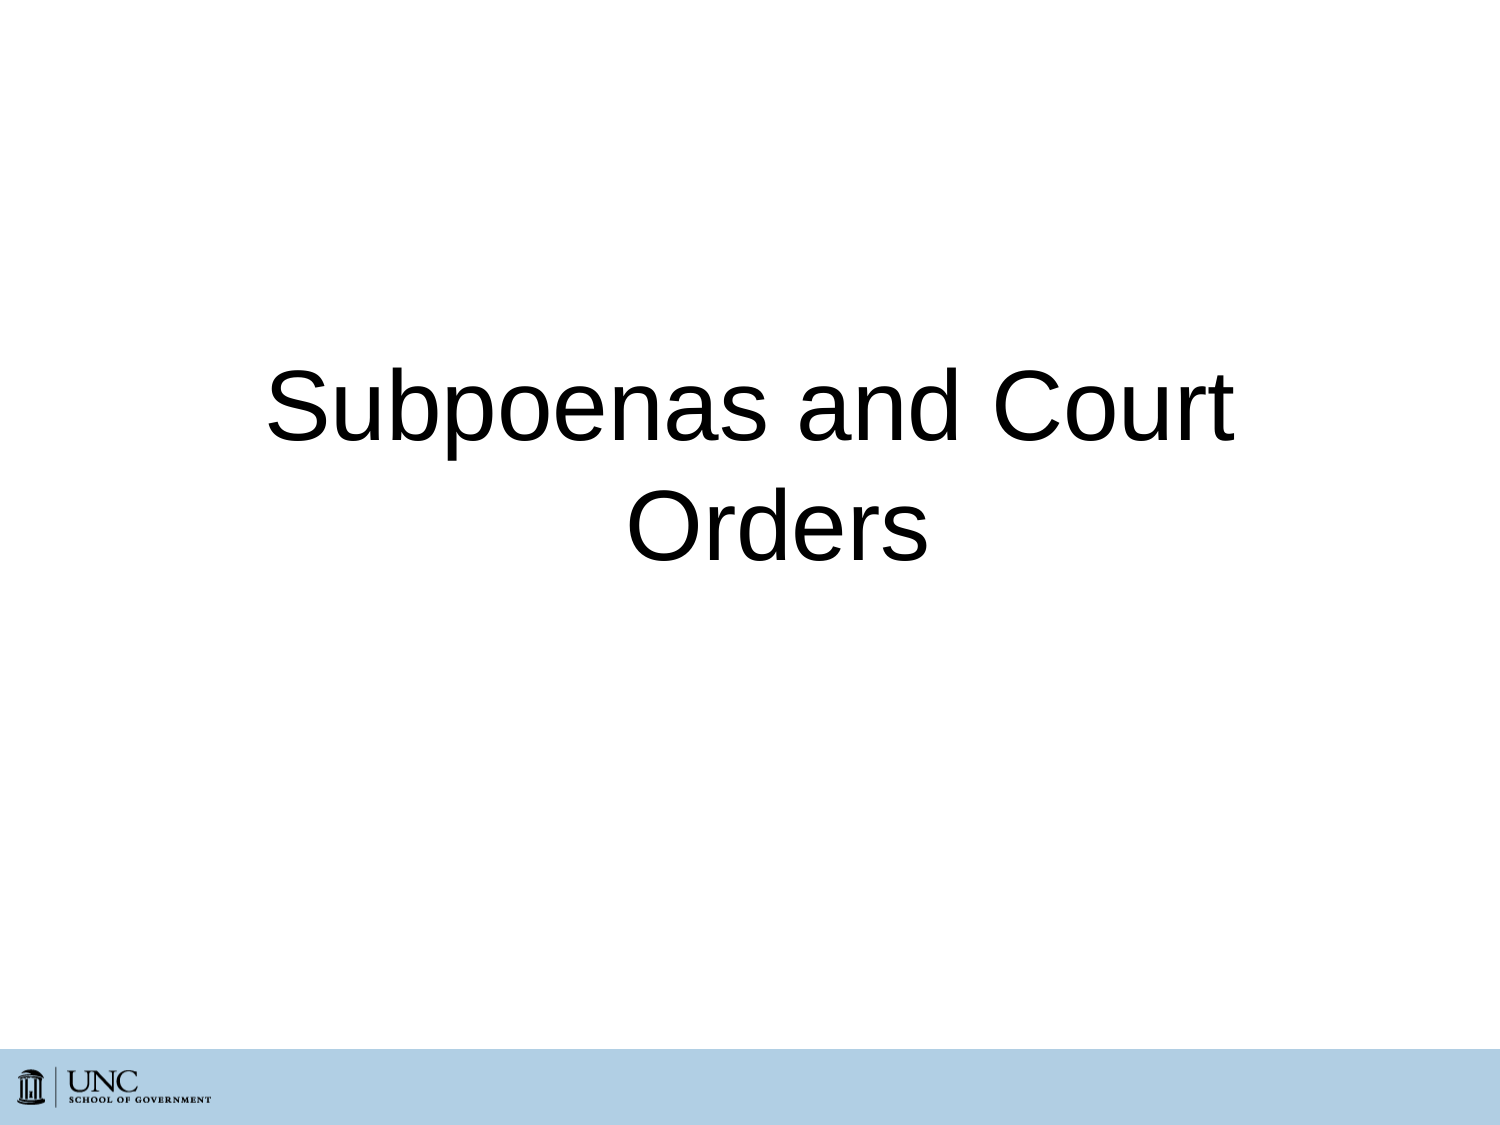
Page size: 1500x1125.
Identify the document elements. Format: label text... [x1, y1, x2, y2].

picture [0, 1049, 1500, 1125]
list Subpoenas and Court Orders [87, 162, 1413, 688]
